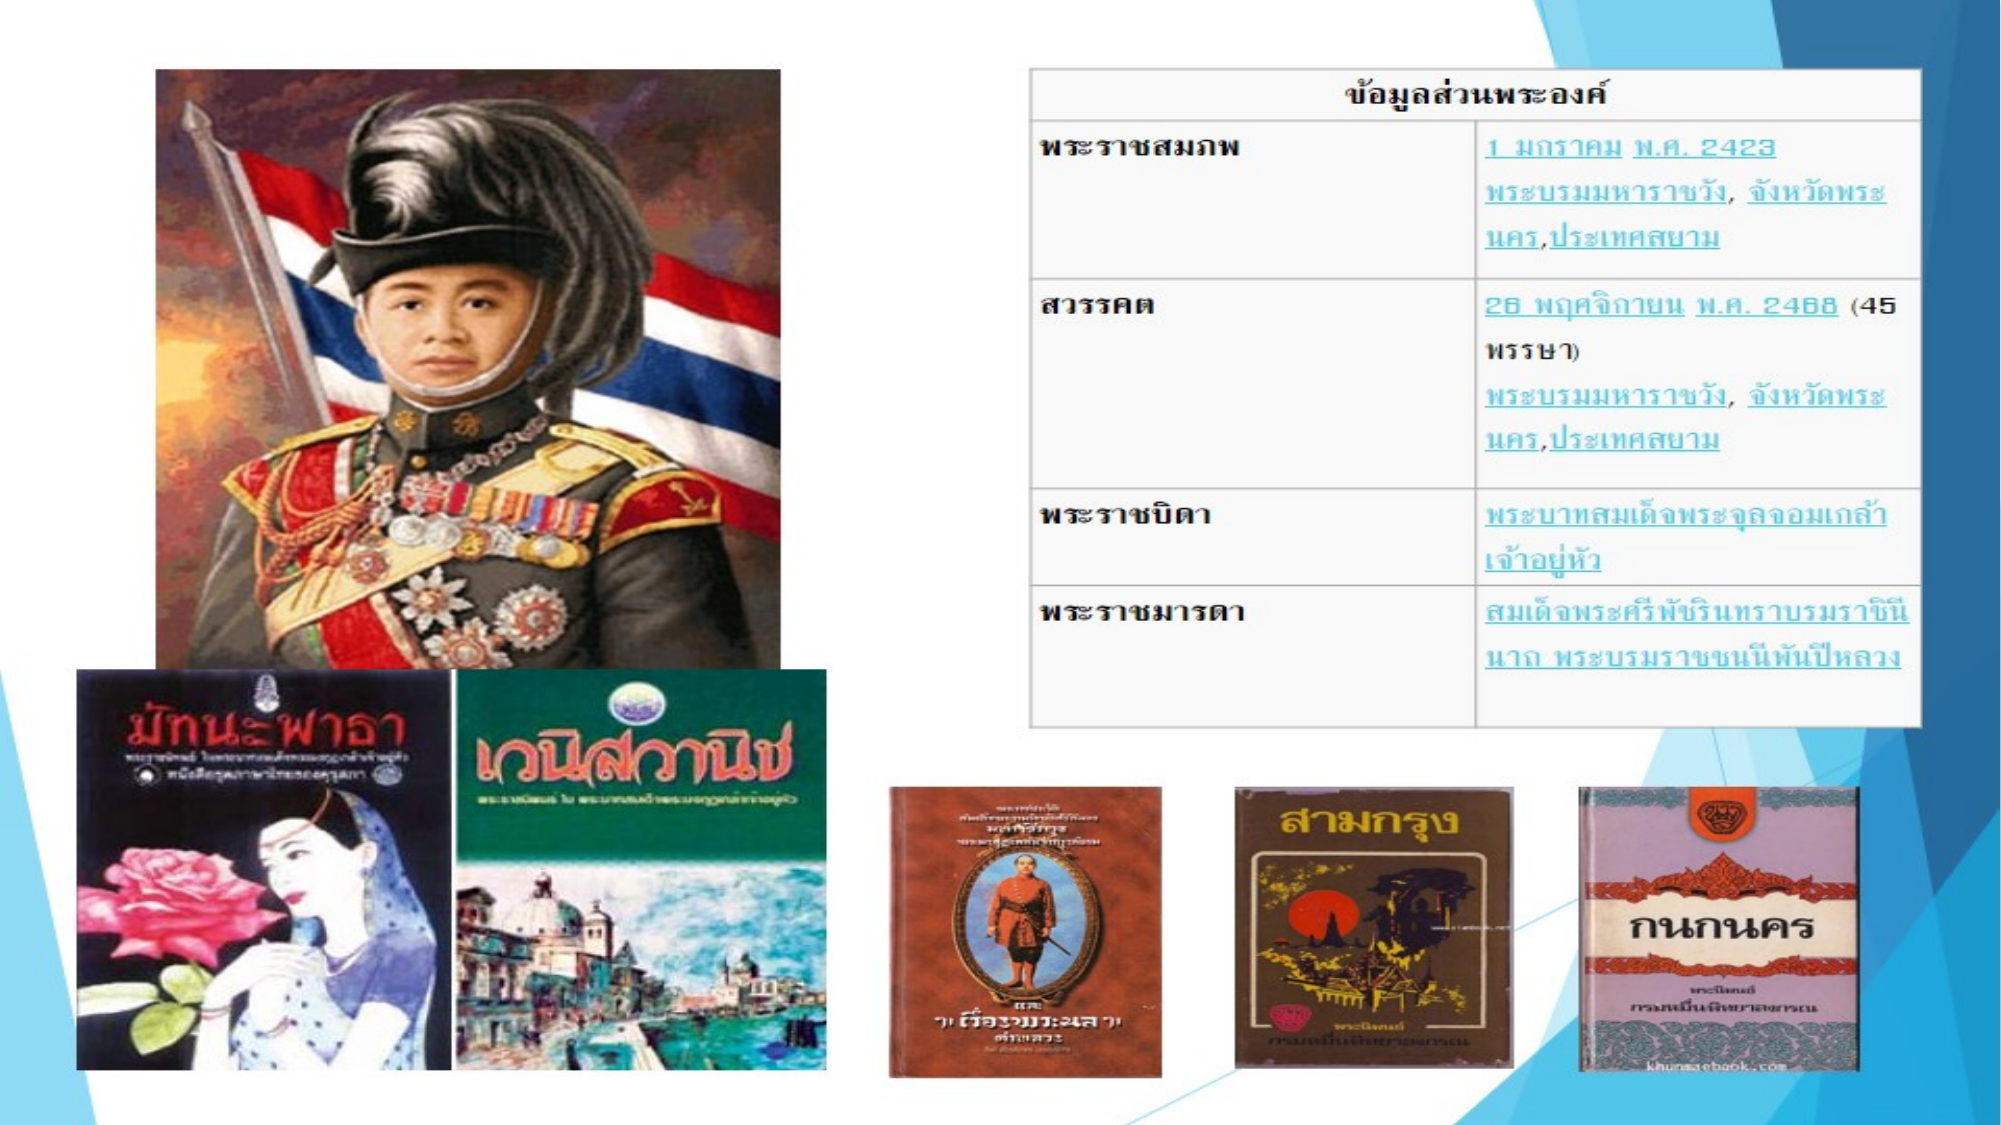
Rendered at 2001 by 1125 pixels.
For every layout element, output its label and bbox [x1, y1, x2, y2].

list [0, 0, 2000, 1125]
